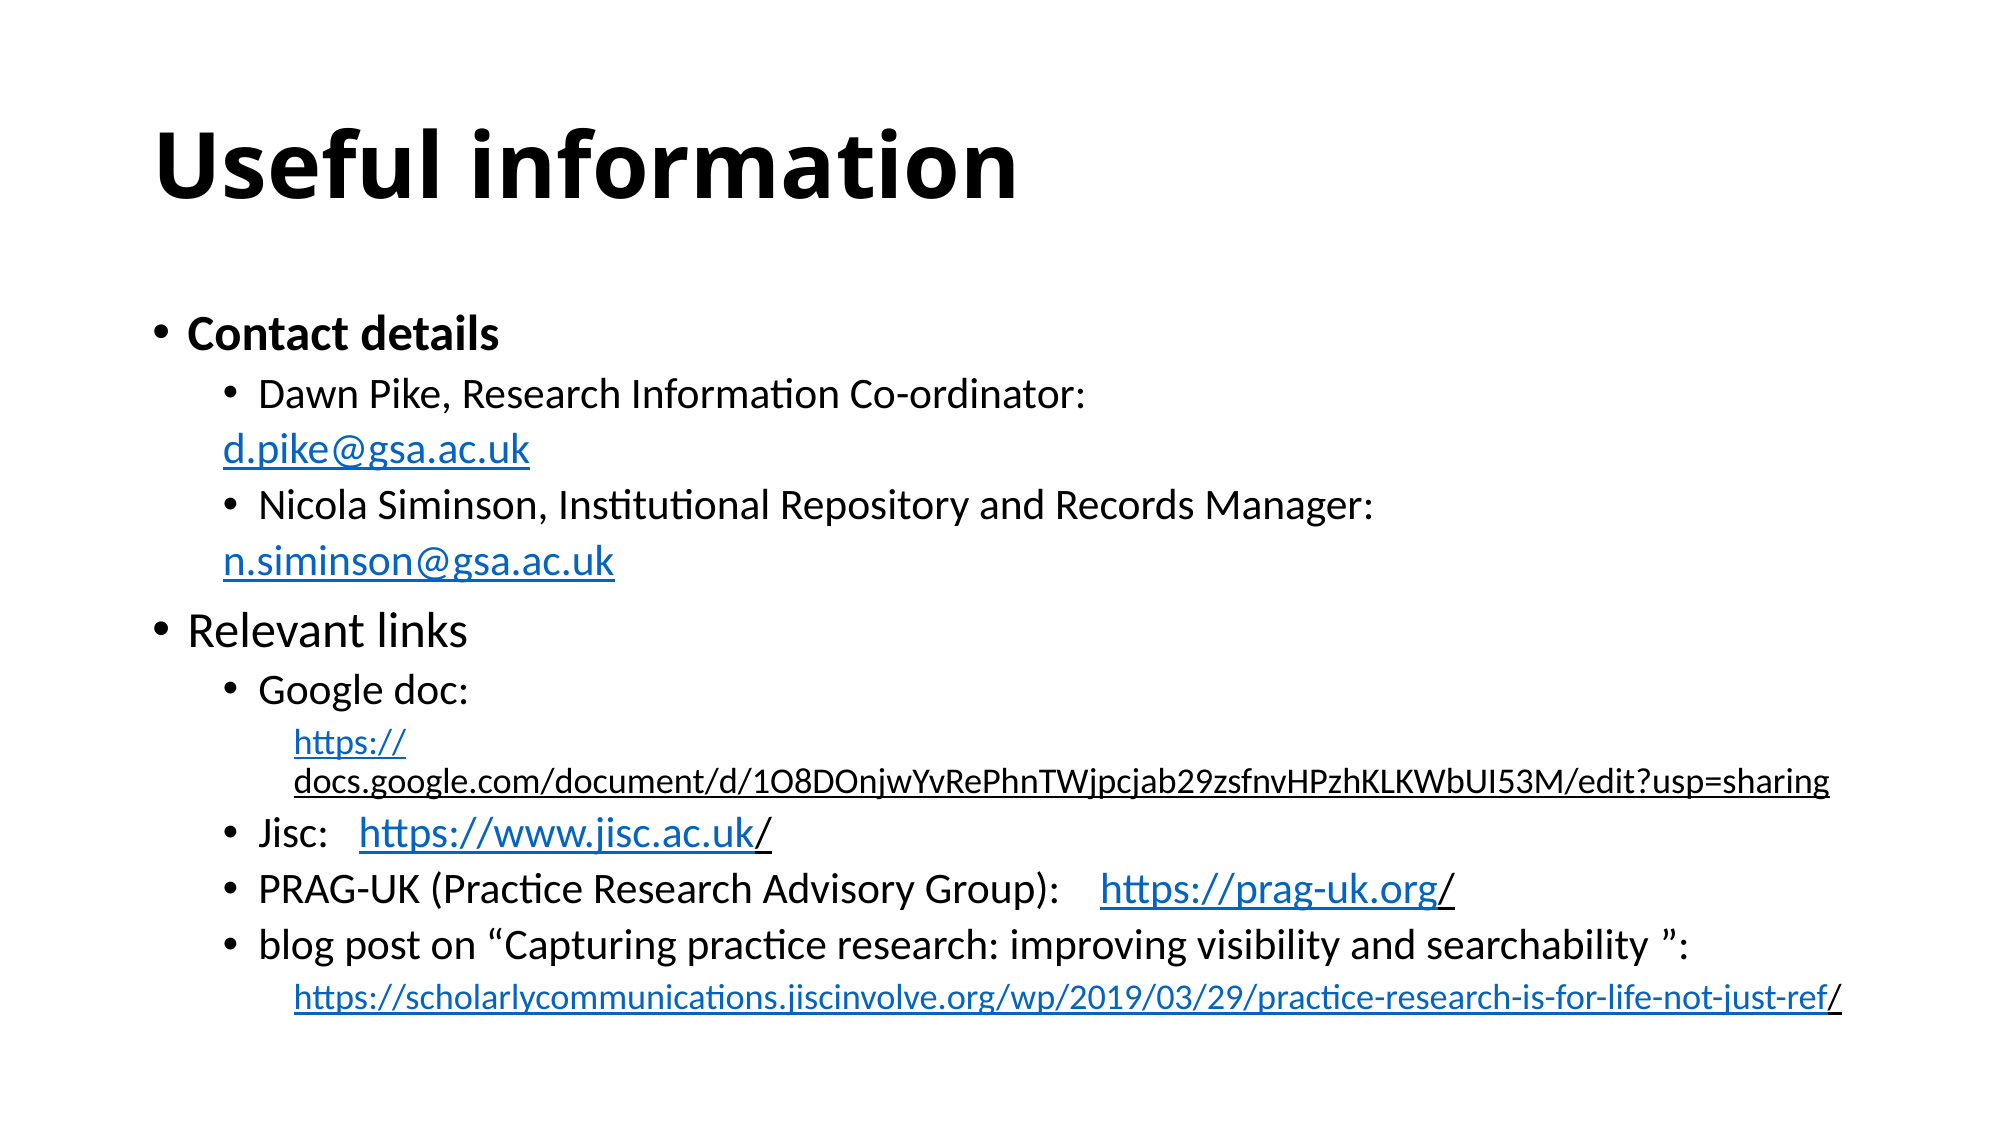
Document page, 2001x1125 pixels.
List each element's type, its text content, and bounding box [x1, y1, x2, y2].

title Useful information [137, 59, 1863, 278]
list Contact details Dawn Pike, Research Information Co-ordinator: d.pike@gsa.ac.uk Nicola Siminson, Institutional Repository and Records Manager: n.siminson@gsa.ac.uk Relevant links Google doc: https://docs.google.com/document/d/1O8DOnjwYvRePhnTWjpcjab29zsfnvHPzhKLKWbUI53M/edit?usp=sharing Jisc: https://www.jisc.ac.uk/ PRAG-UK (Practice Research Advisory Group): https://prag-uk.org/ blog post on “Capturing practice research: improving visibility and searchability ”: https://scholarlycommunications.jiscinvolve.org/wp/2019/03/29/practice-research-is-for-life-not-just-ref/ [137, 299, 1863, 1082]
